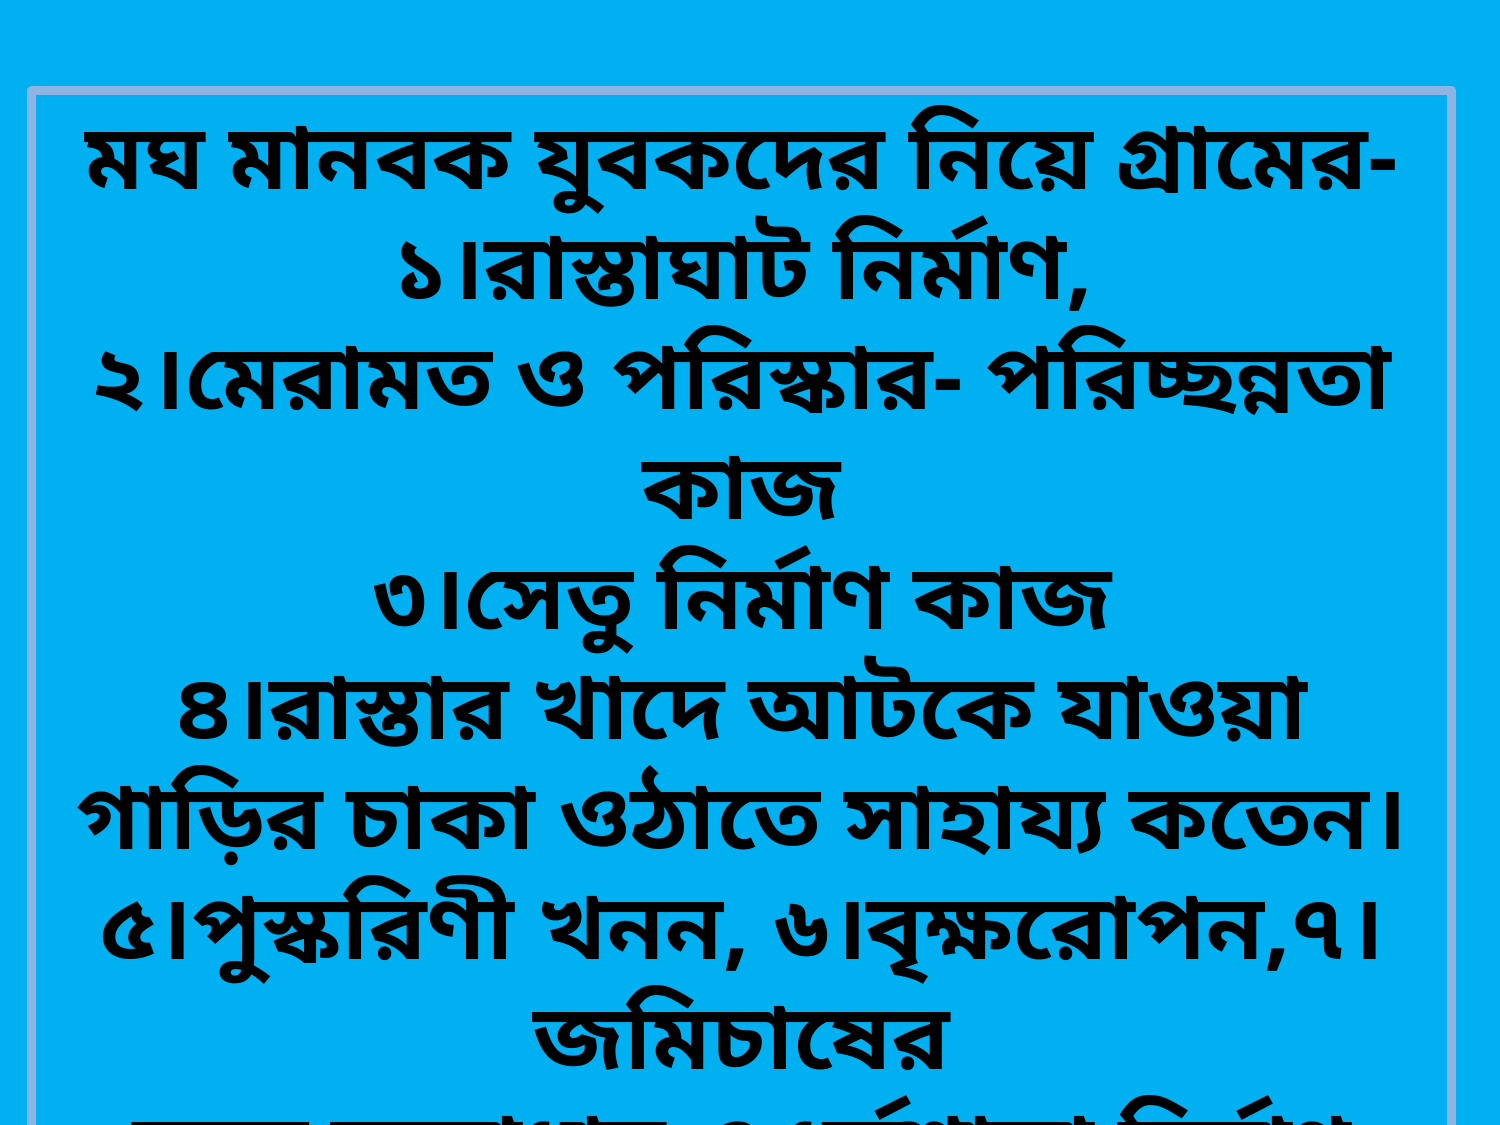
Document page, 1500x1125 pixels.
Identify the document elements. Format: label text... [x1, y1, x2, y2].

picture [28, 87, 1455, 1125]
text_box মঘ মানবক যুবকদের নিয়ে গ্রামের- ১।রাস্তাঘাট নির্মাণ, ২।মেরামত ও পরিস্কার- পরিচ্ছন্নতা কাজ ৩।সেতু নির্মাণ কাজ ৪।রাস্তার খাদে আটকে যাওয়া গাড়ির চাকা ওঠাতে সাহায্য কতেন। ৫।পুস্করিণী খনন, ৬।বৃক্ষরোপন,৭।জমিচাষের জন্য জলাধার ও ধর্মশালা নির্মাণ প্রভৃতি জনহিতকর কাজ করতেন। [31, 90, 1452, 1125]
